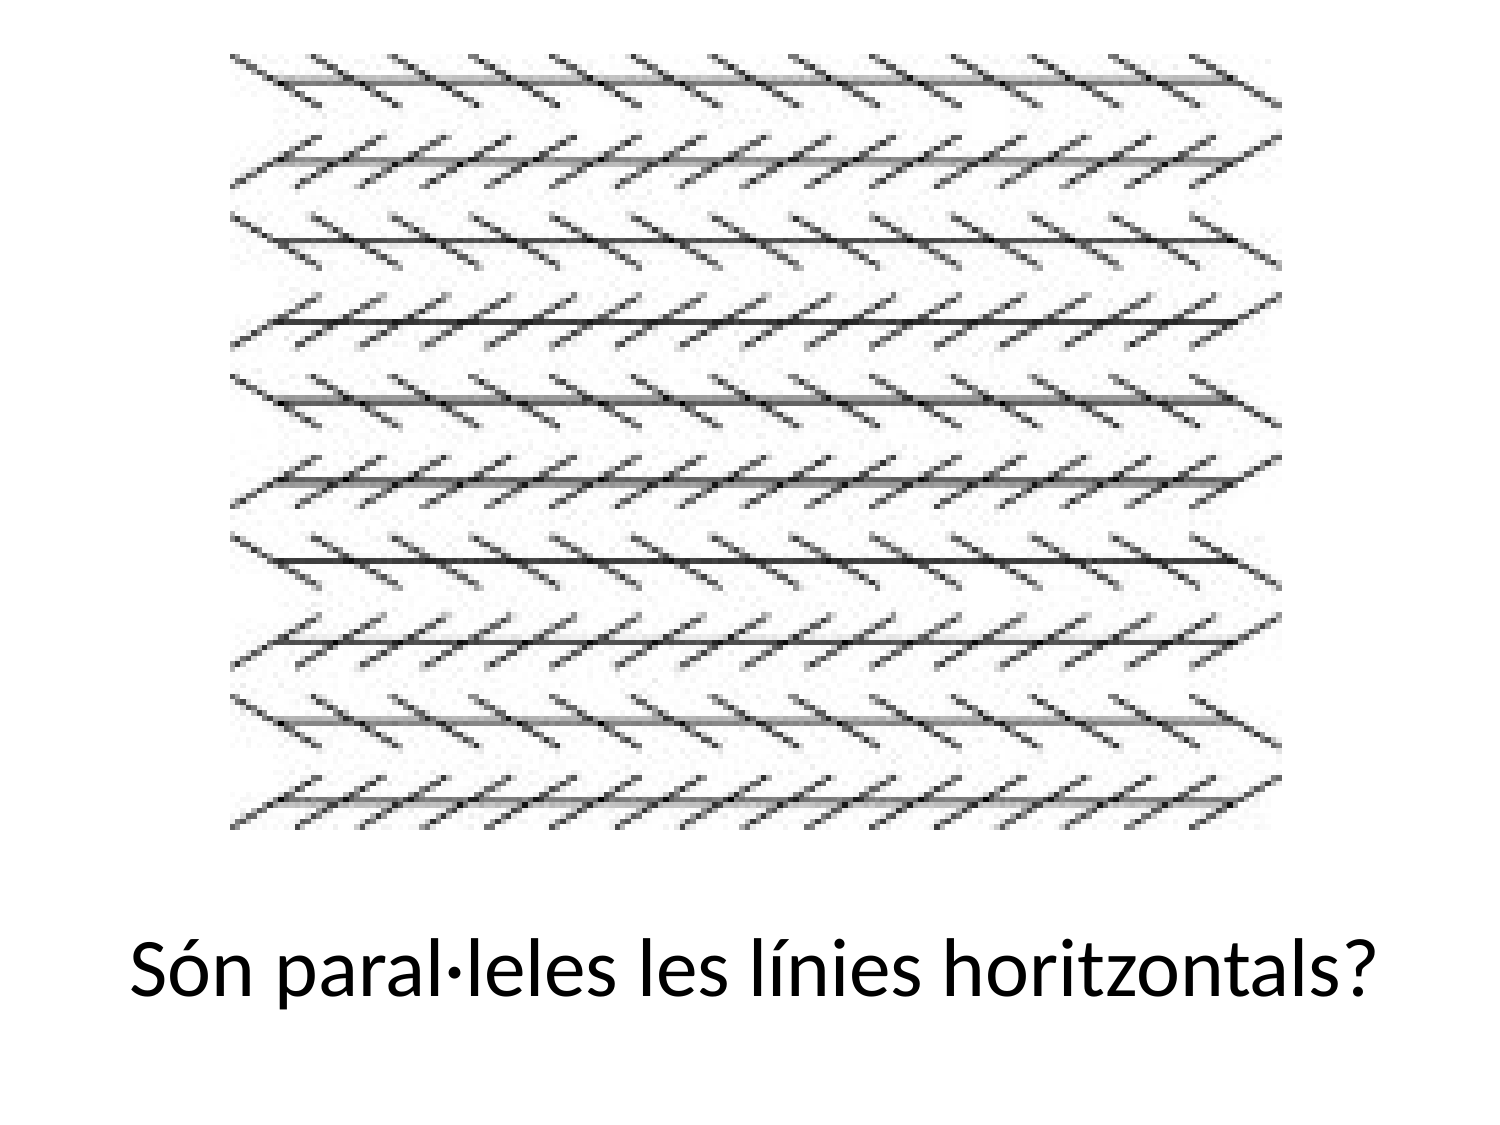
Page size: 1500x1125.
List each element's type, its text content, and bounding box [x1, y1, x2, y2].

text_box Són paral·leles les línies horitzontals? [115, 906, 1397, 1021]
picture [229, 54, 1282, 830]
